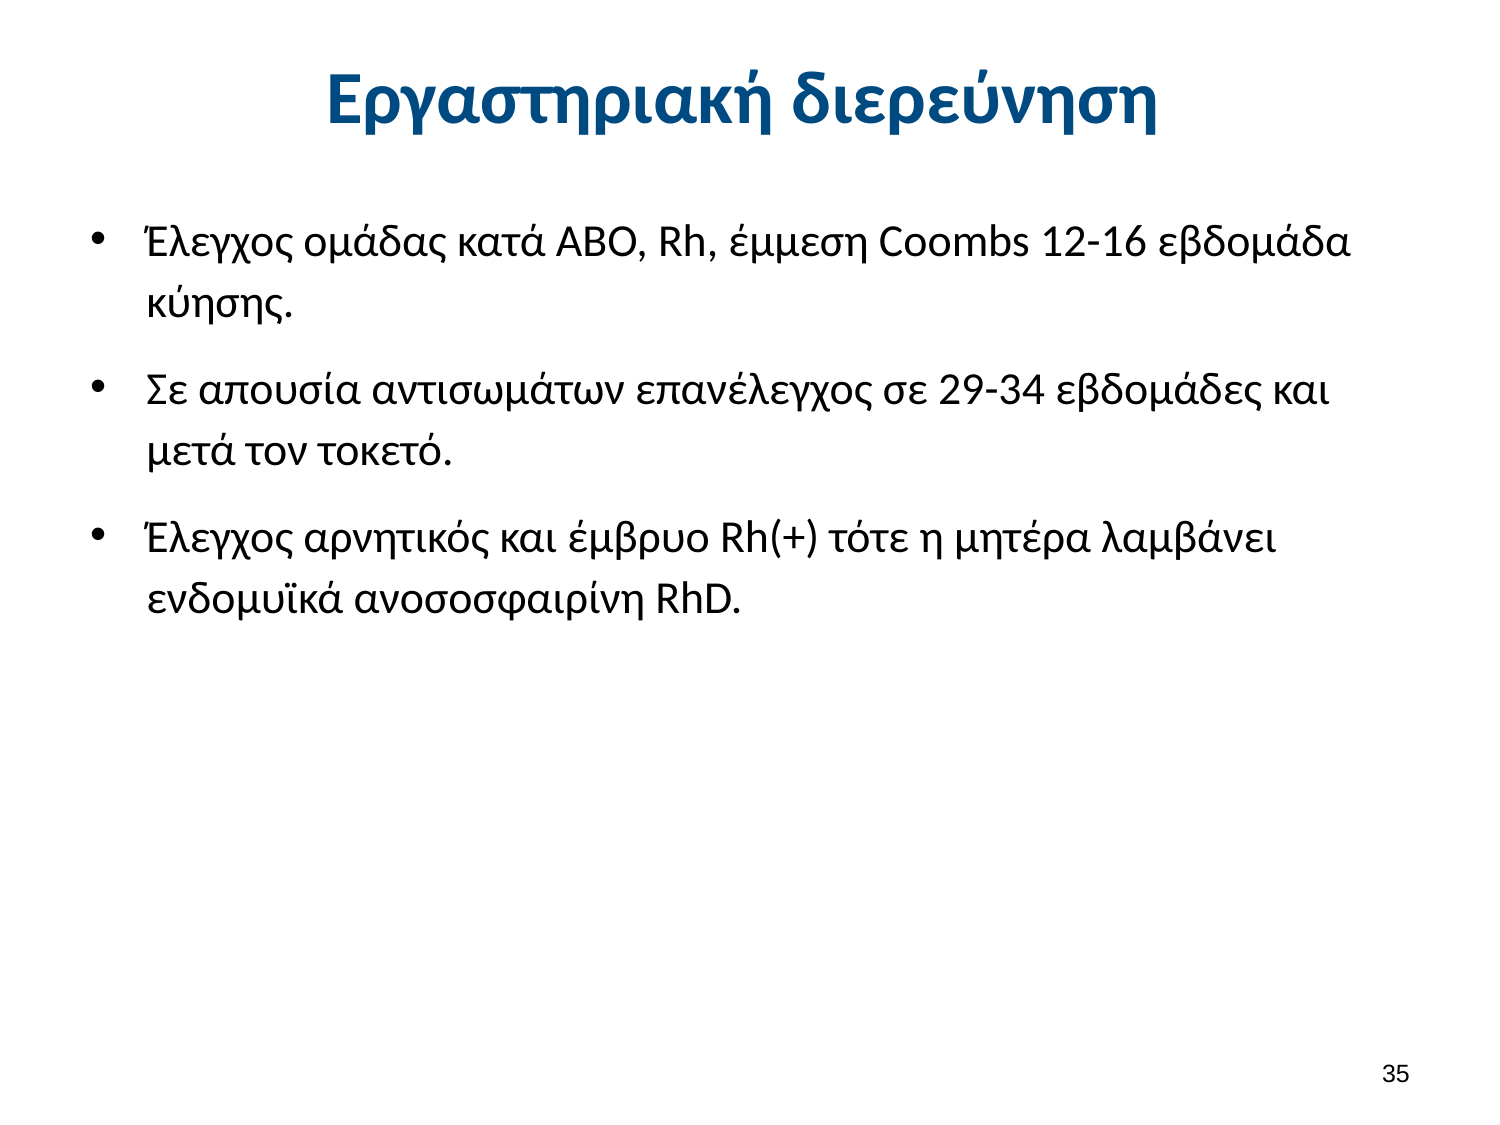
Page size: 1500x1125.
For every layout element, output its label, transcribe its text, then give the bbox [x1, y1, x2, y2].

title Εργαστηριακή διερεύνηση [76, 19, 1427, 169]
list Έλεγχος ομάδας κατά ΑΒΟ, Rh, έμμεση Coοmbs 12-16 εβδομάδα κύησης. Σε απουσία αντισωμάτων επανέλεγχος σε 29-34 εβδομάδες και μετά τον τοκετό. Έλεγχος αρνητικός και έμβρυο Rh(+) τότε η μητέρα λαμβάνει ενδομυϊκά ανοσοσφαιρίνη RhD. [75, 196, 1425, 1024]
slide_number 34 [1074, 1042, 1425, 1103]
